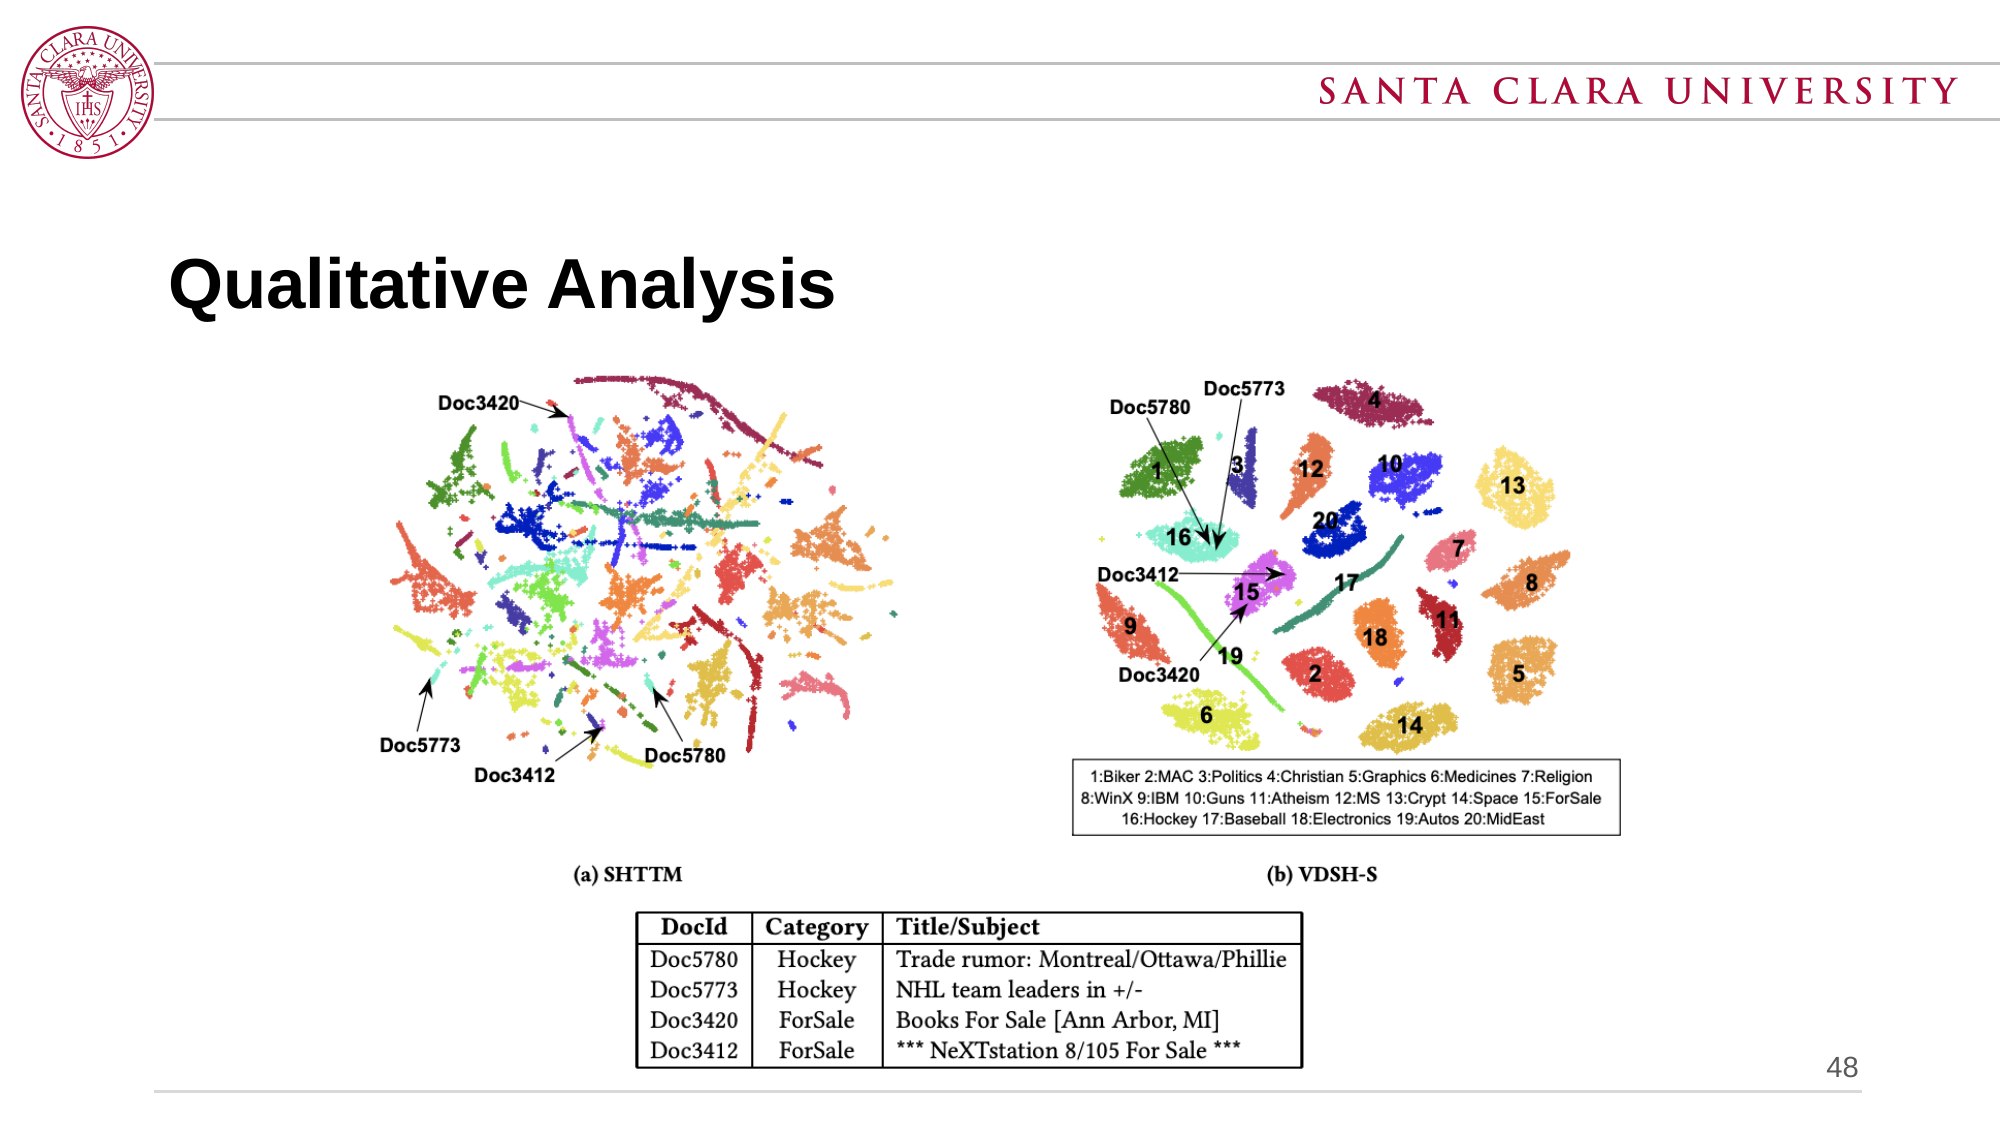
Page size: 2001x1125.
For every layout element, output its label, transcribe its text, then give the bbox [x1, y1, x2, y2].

picture [1320, 77, 1958, 104]
title Qualitative Analysis [153, 191, 1863, 380]
picture [326, 352, 1690, 1075]
list 48 [1238, 1026, 1874, 1092]
picture [21, 26, 154, 159]
